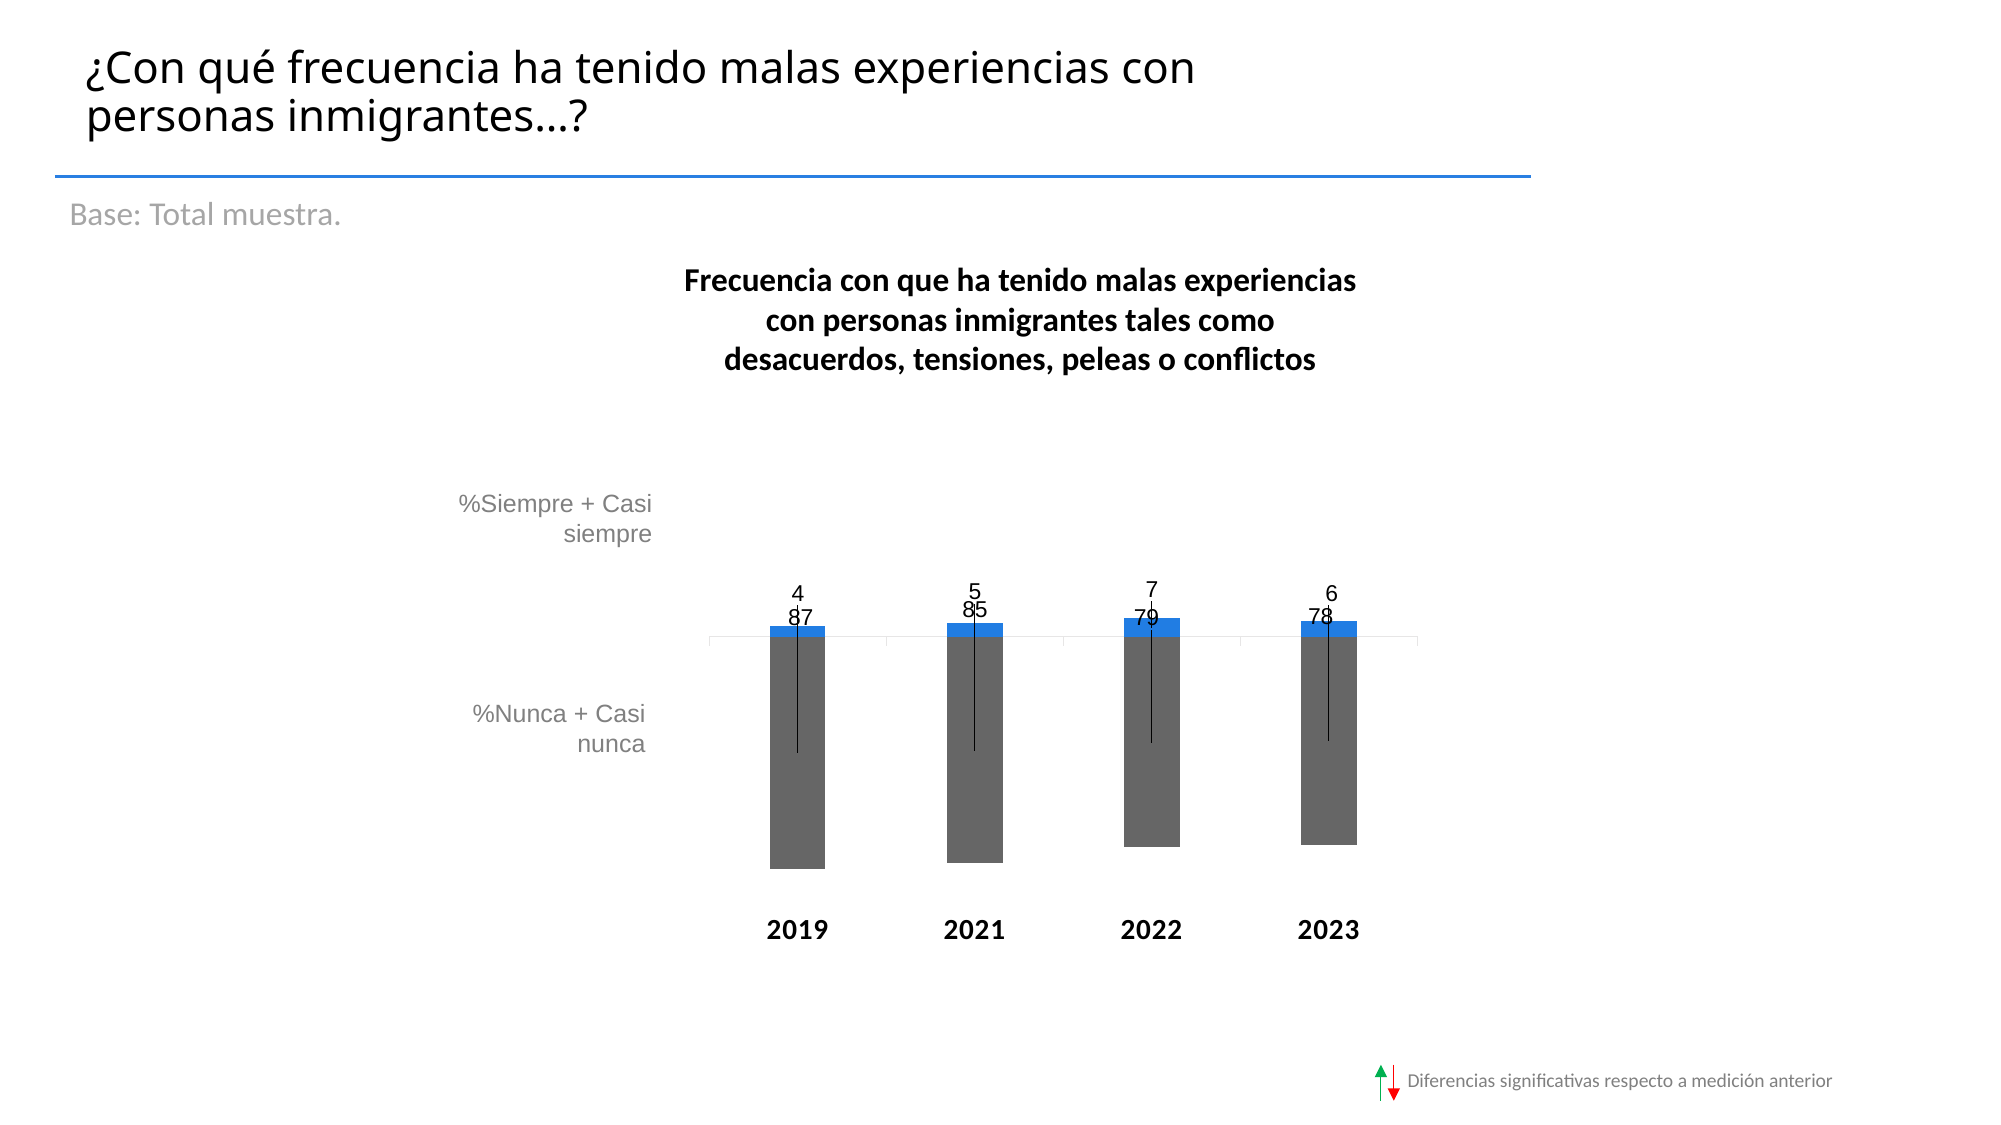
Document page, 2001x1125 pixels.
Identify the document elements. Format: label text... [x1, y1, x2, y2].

text_box Base: Total muestra. [54, 184, 511, 240]
text_box %Nunca + Casi nunca [424, 690, 661, 765]
text_box %Siempre + Casi siempre [430, 480, 668, 556]
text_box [1380, 1064, 1896, 1101]
title ¿Con qué frecuencia ha tenido malas experiencias con personas inmigrantes…? [70, 30, 1264, 157]
chart [700, 357, 1422, 1051]
text_box Frecuencia con que ha tenido malas experiencias con personas inmigrantes tales como desacuerdos, tensiones, peleas o conflictos [660, 250, 1381, 385]
